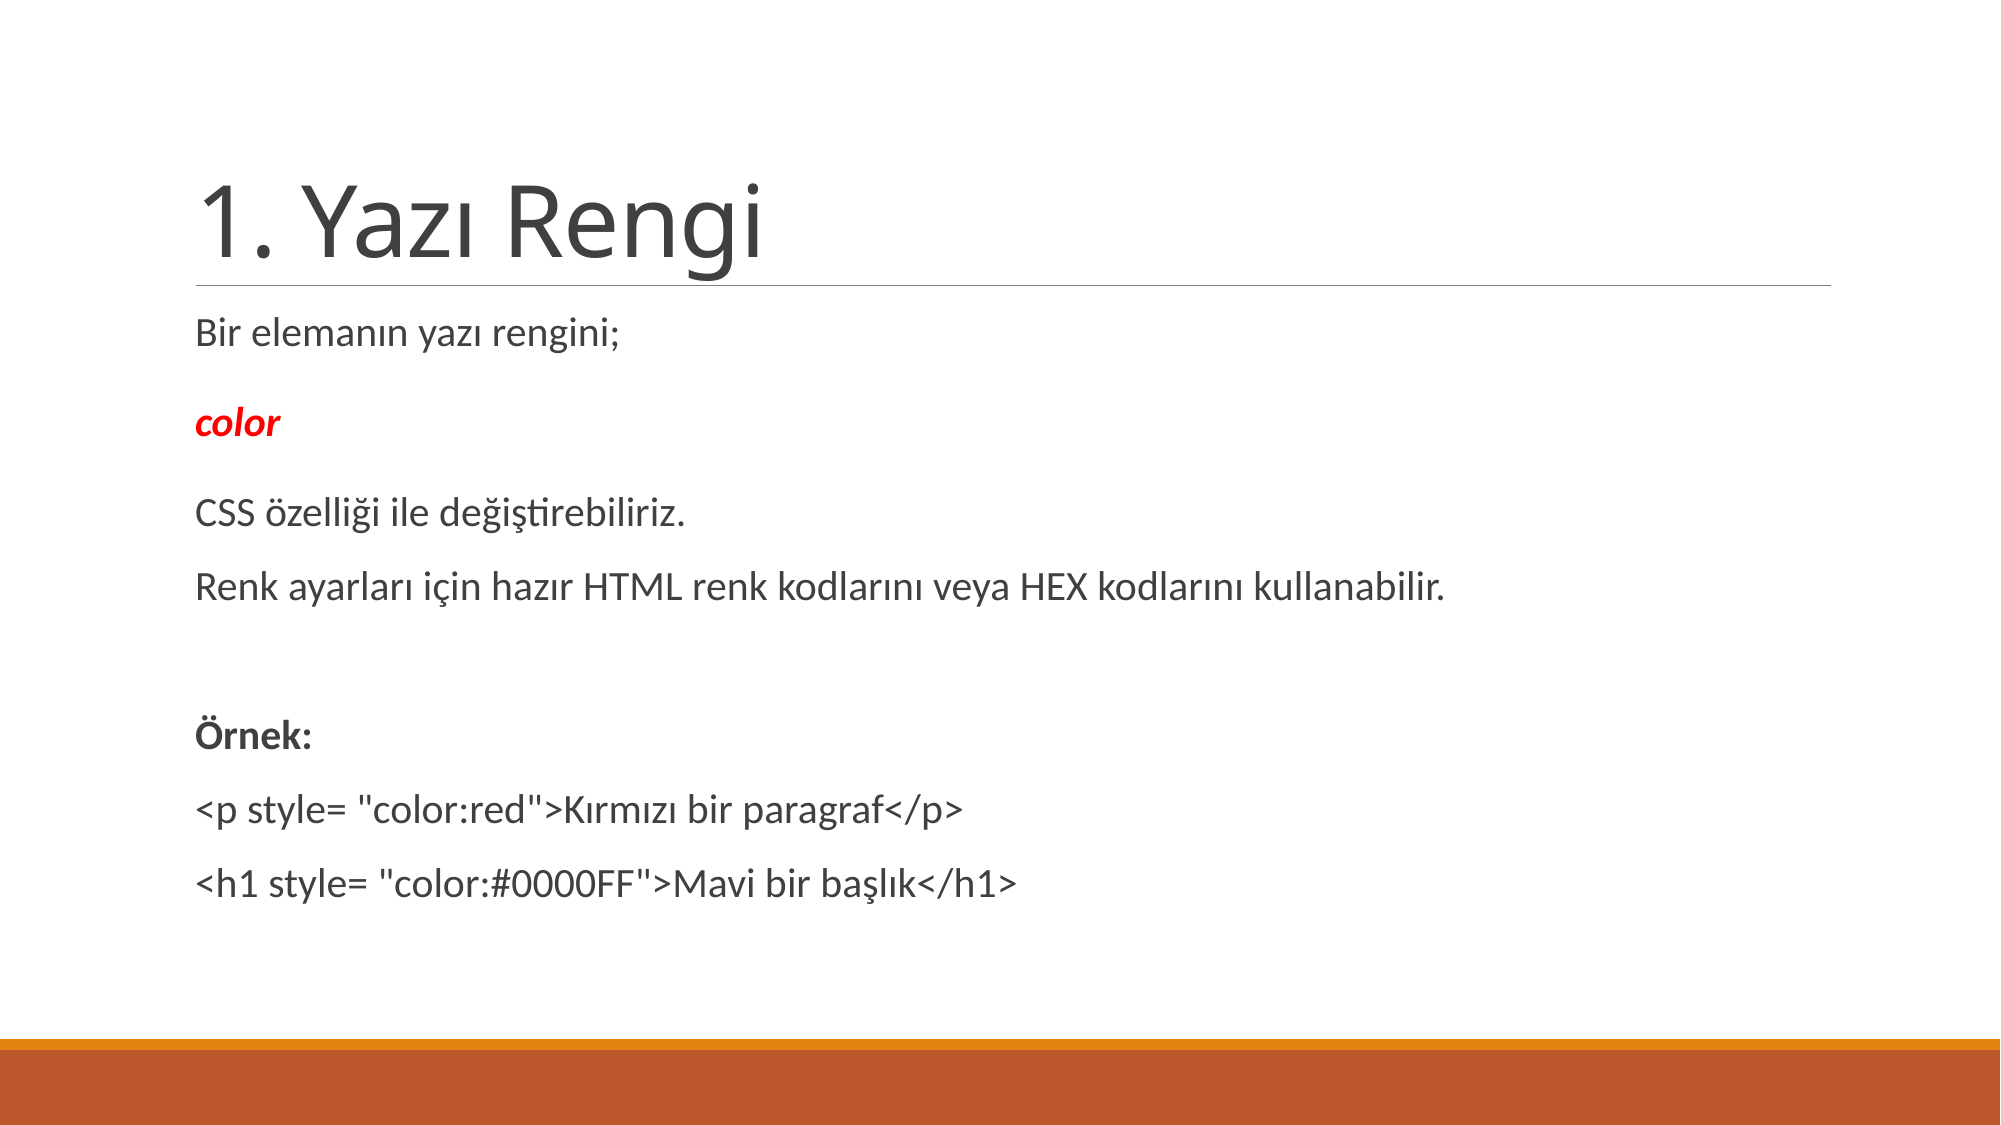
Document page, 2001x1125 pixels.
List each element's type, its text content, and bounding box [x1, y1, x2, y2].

list Bir elemanın yazı rengini; color CSS özelliği ile değiştirebiliriz. Renk ayarları için hazır HTML renk kodlarını veya HEX kodlarını kullanabilir. Örnek: <p style= "color:red">Kırmızı bir paragraf</p> <h1 style= "color:#0000FF">Mavi bir başlık</h1> [180, 302, 1830, 963]
title 1. Yazı Rengi [180, 47, 1830, 285]
